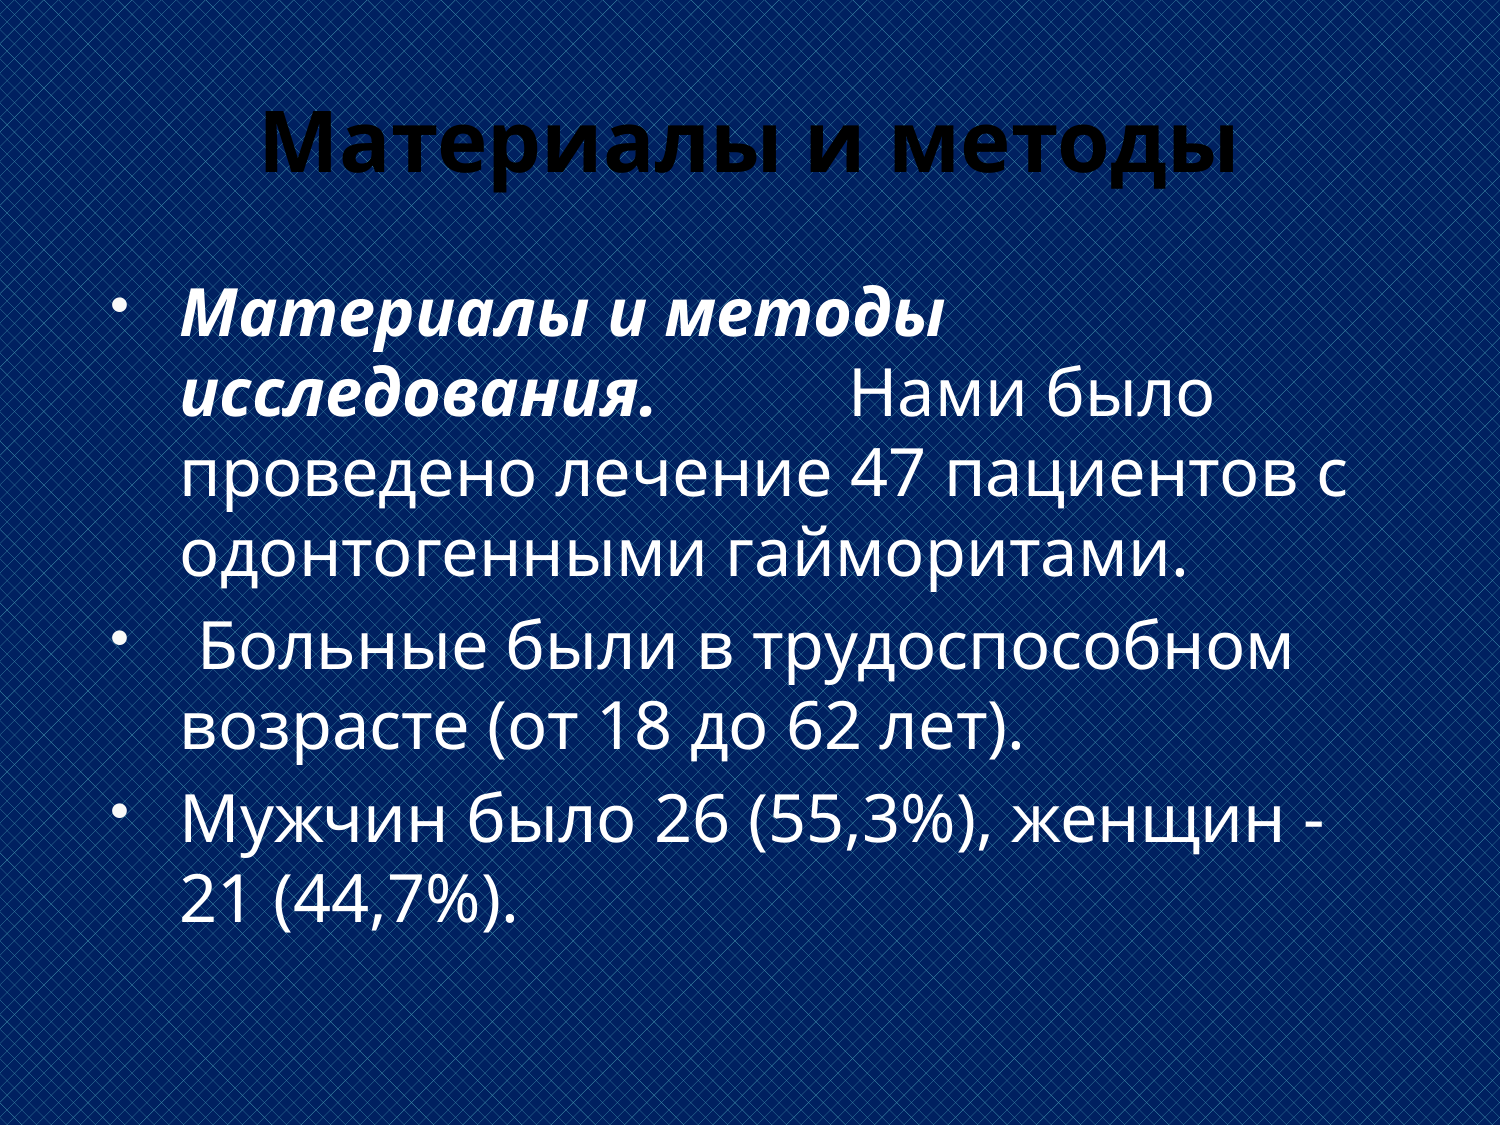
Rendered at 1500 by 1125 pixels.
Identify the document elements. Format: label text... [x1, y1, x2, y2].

title Материалы и методы [75, 45, 1425, 233]
list Материалы и методы исследования. Нами было проведено лечение 47 пациентов с одонтогенными гайморитами. Больные были в трудоспособном возрасте (от 18 до 62 лет). Мужчин было 26 (55,3%), женщин - 21 (44,7%). [75, 262, 1425, 1035]
